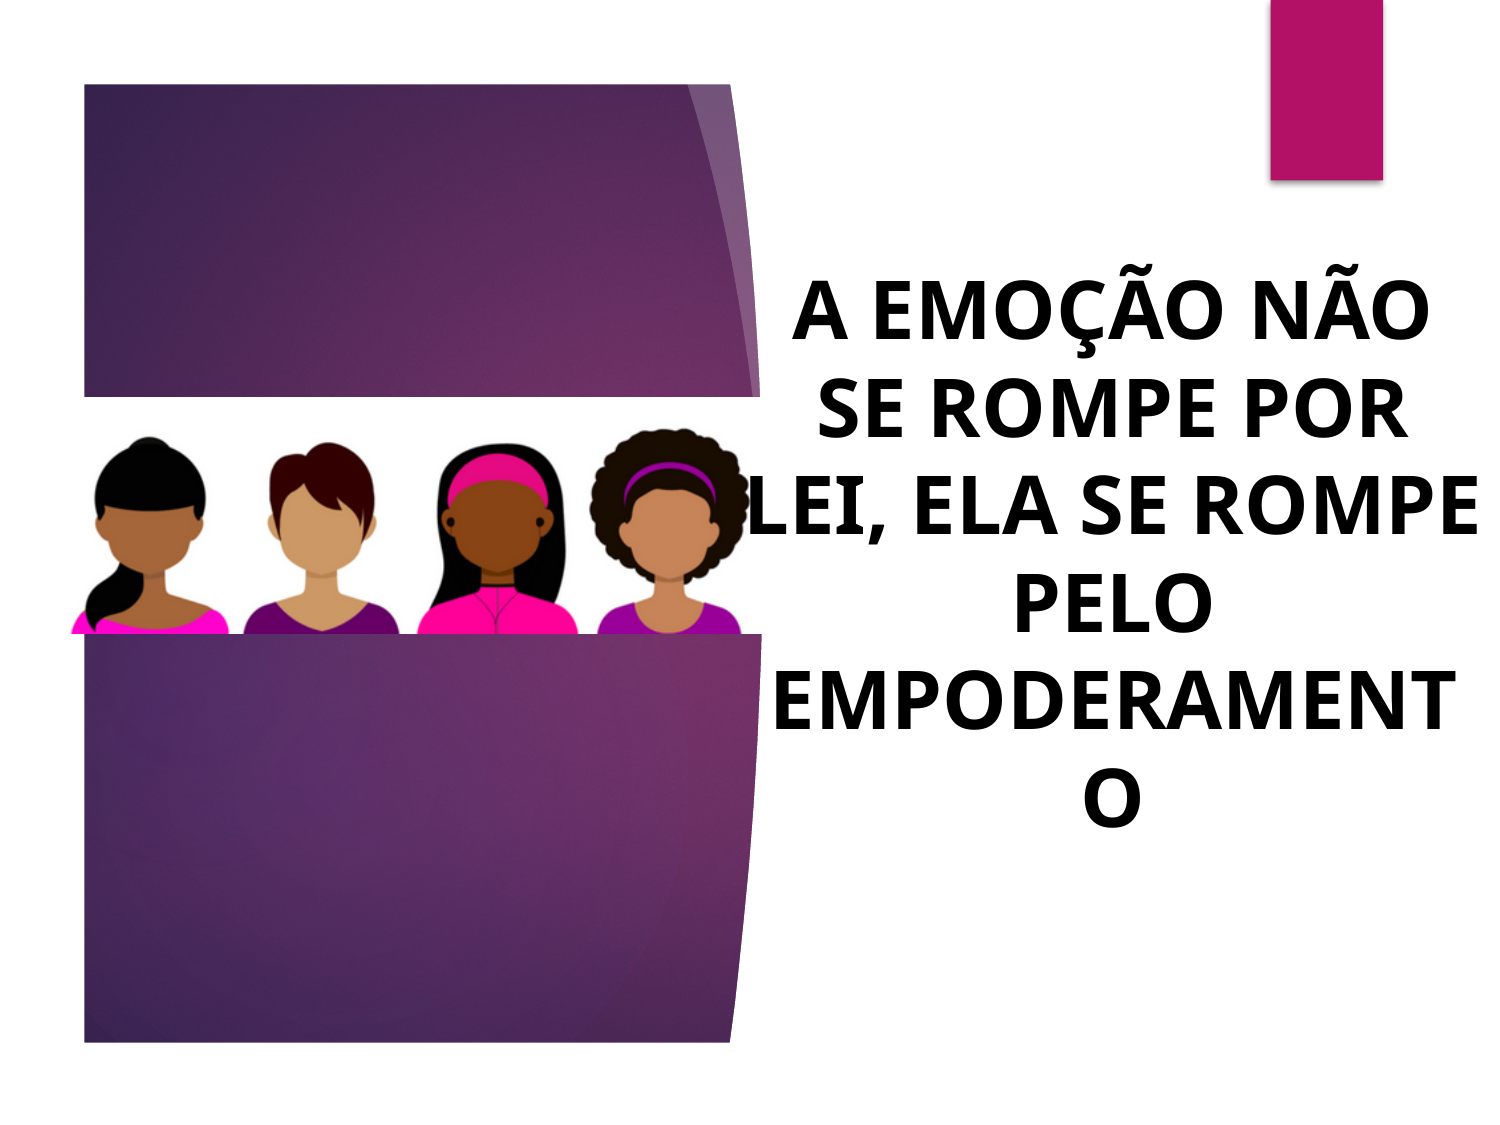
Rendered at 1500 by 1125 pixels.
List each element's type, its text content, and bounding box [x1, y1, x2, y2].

list A emoção não se rompe por lei, ela se rompe pelo empoderamento [726, 184, 1500, 917]
picture [52, 396, 767, 634]
